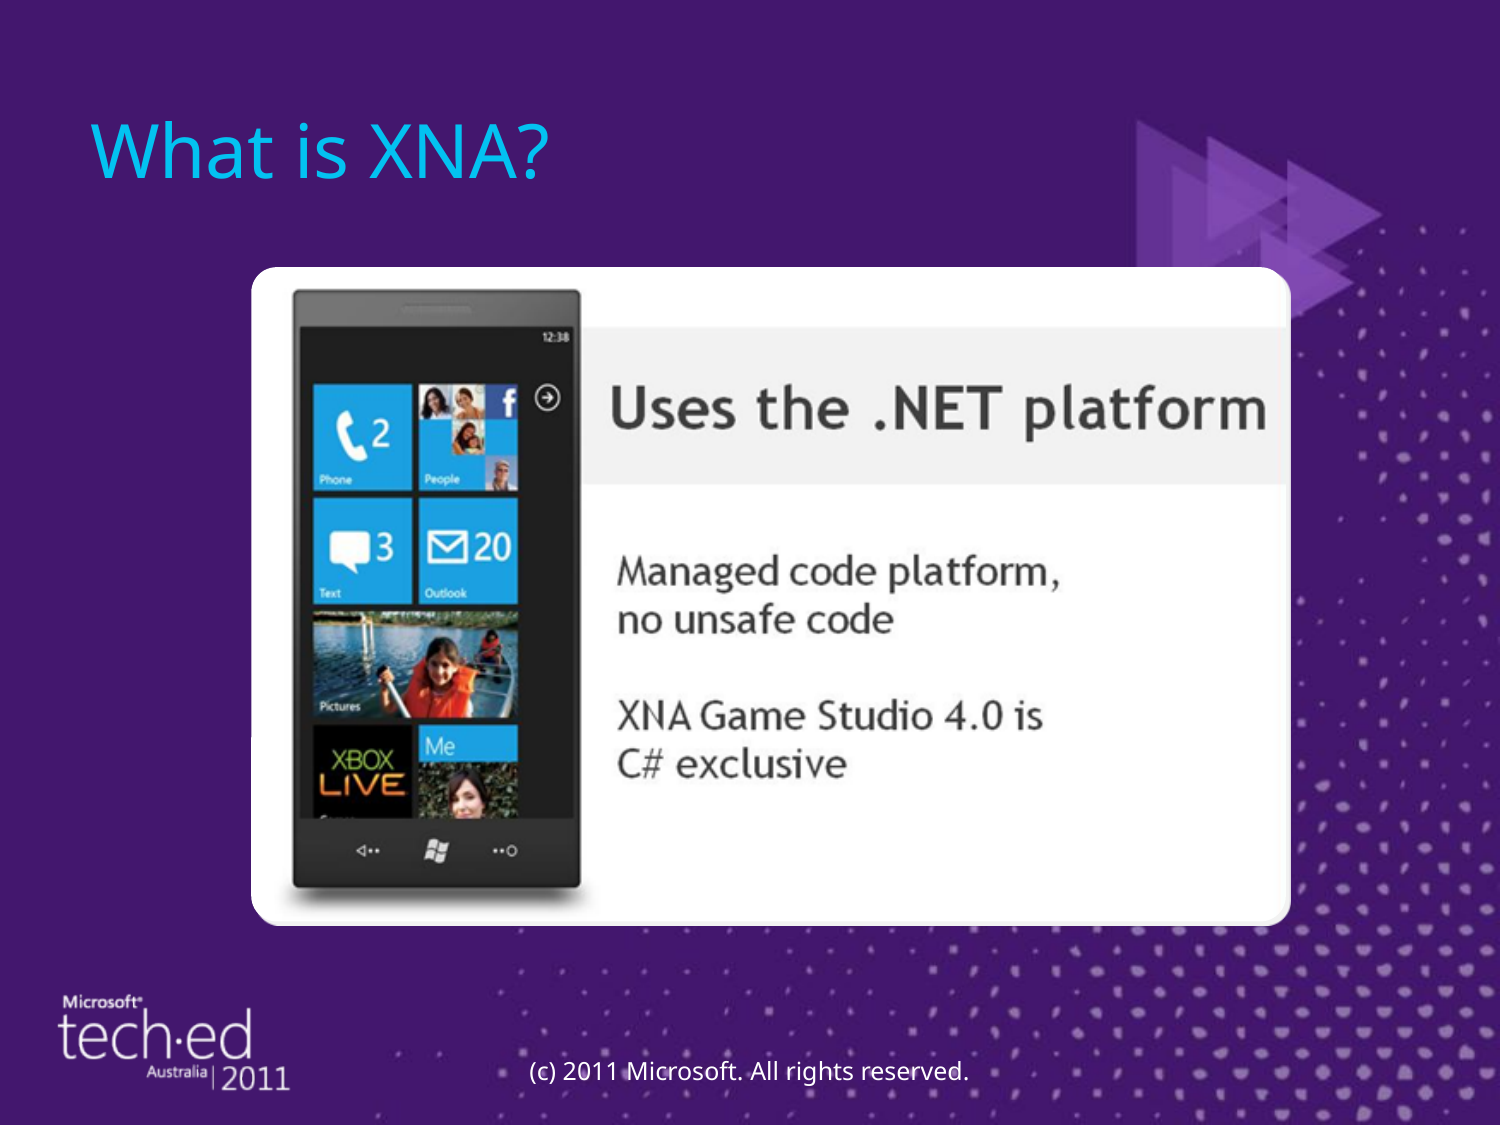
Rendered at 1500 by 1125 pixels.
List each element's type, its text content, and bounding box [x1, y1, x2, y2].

picture [0, 0, 1500, 1125]
title What is XNA? [75, 54, 1425, 243]
footer (c) 2011 Microsoft. All rights reserved. [512, 1042, 988, 1103]
